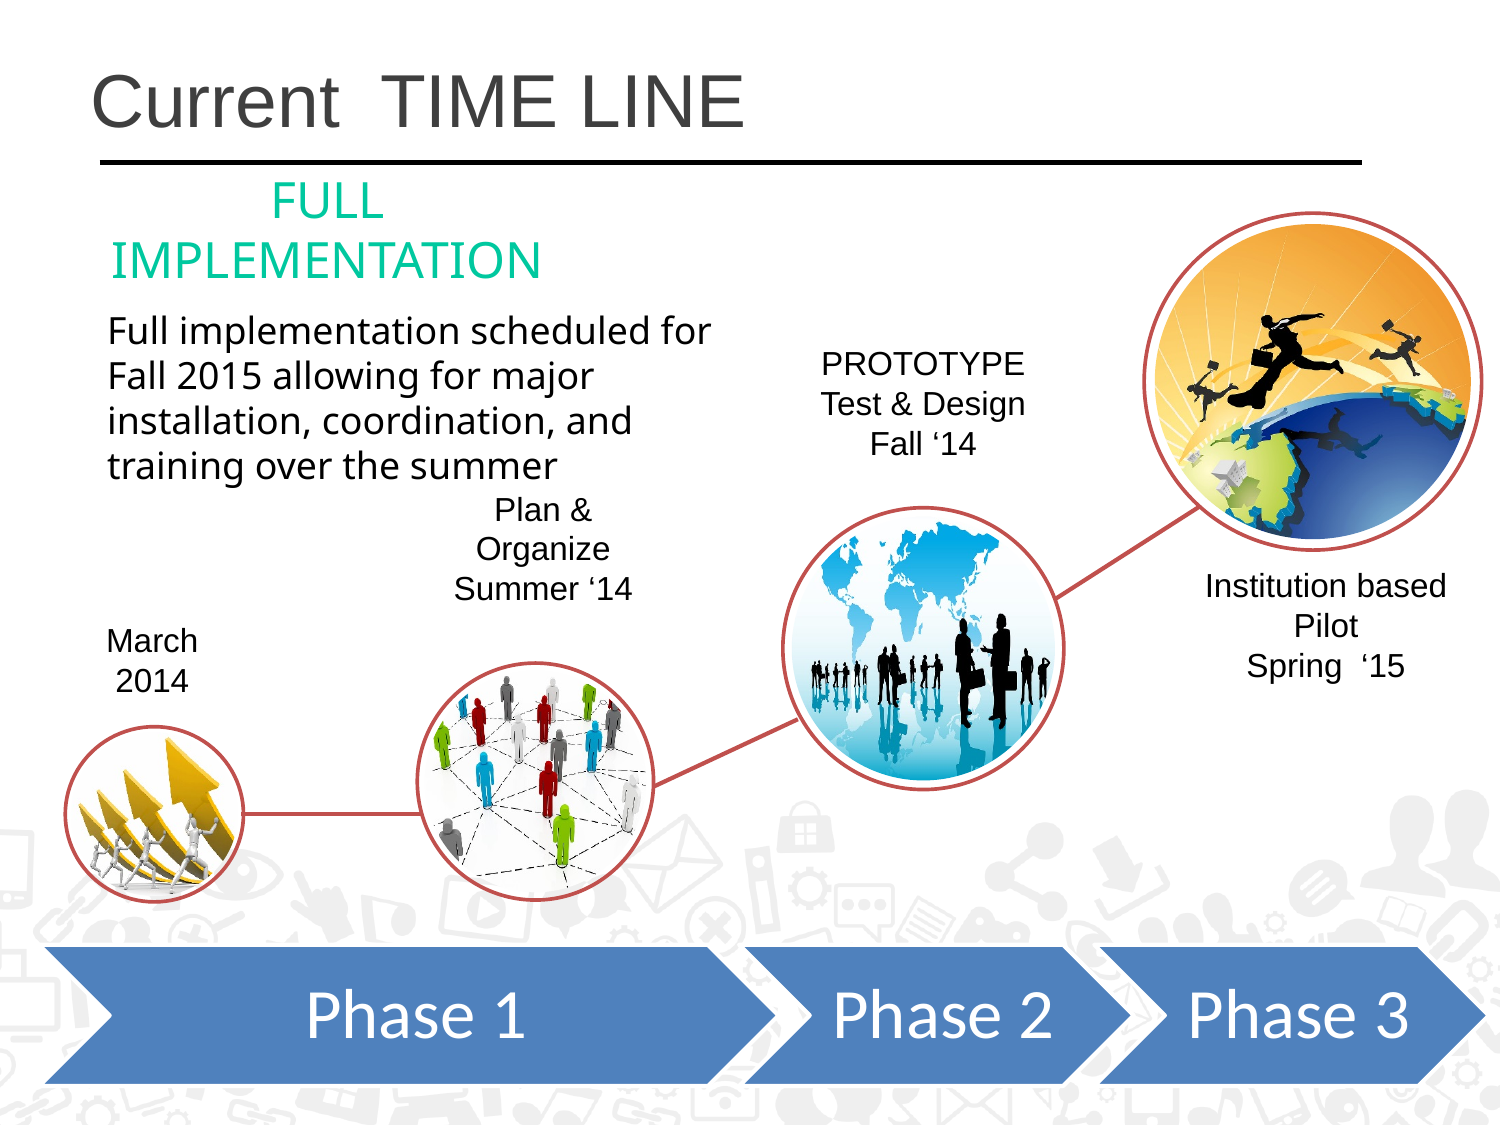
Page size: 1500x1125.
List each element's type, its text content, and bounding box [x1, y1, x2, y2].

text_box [1143, 212, 1482, 551]
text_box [64, 726, 244, 903]
title Current TIME LINE [75, 45, 1425, 233]
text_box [417, 662, 654, 901]
text_box FULL IMPLEMENTATION [78, 160, 576, 297]
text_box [38, 944, 1490, 1087]
text_box Institution based Pilot Spring ‘15 [1181, 559, 1471, 694]
text_box Full implementation scheduled for Fall 2015 allowing for major installation, coordination, and training over the summer [92, 299, 748, 452]
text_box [782, 507, 1065, 790]
text_box PROTOTYPE Test & Design Fall ‘14 [772, 334, 1075, 471]
text_box Plan & Organize Summer ‘14 [422, 480, 664, 617]
text_box March 2014 [49, 611, 256, 708]
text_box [1054, 506, 1201, 600]
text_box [653, 718, 799, 787]
picture [0, 0, 1500, 1125]
